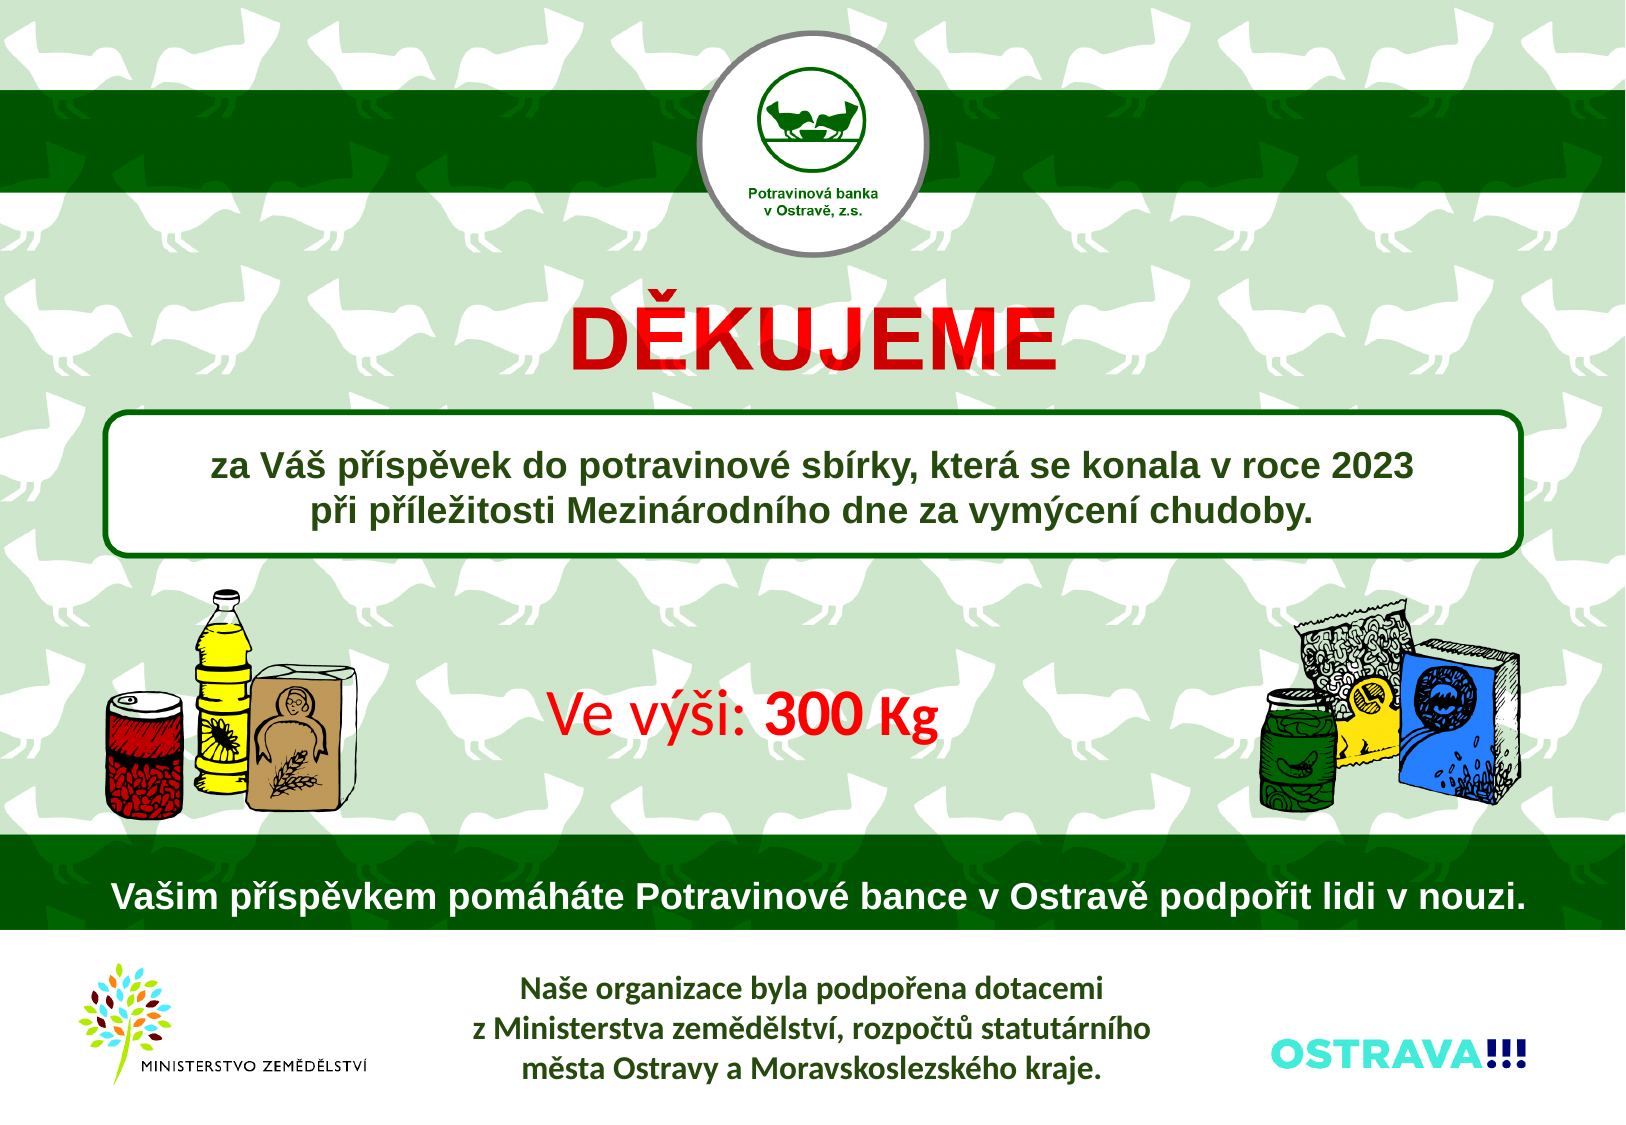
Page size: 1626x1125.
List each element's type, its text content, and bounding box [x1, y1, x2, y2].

text_box Ve výši: 300 Kg [531, 661, 1046, 757]
picture [0, 0, 1626, 1125]
text_box Vašim příspěvkem pomáháte Potravinové bance v Ostravě podpořit lidi v nouzi. [87, 864, 1551, 970]
text_box za Váš příspěvek do potravinové sbírky, která se konala v roce 2023 při příležitosti Mezinárodního dne za vymýcení chudoby. [139, 433, 1486, 584]
text_box Naše organizace byla podpořena dotacemi z Ministerstva zemědělství, rozpočtů statutárního města Ostravy a Moravskoslezského kraje. [139, 958, 1486, 1125]
